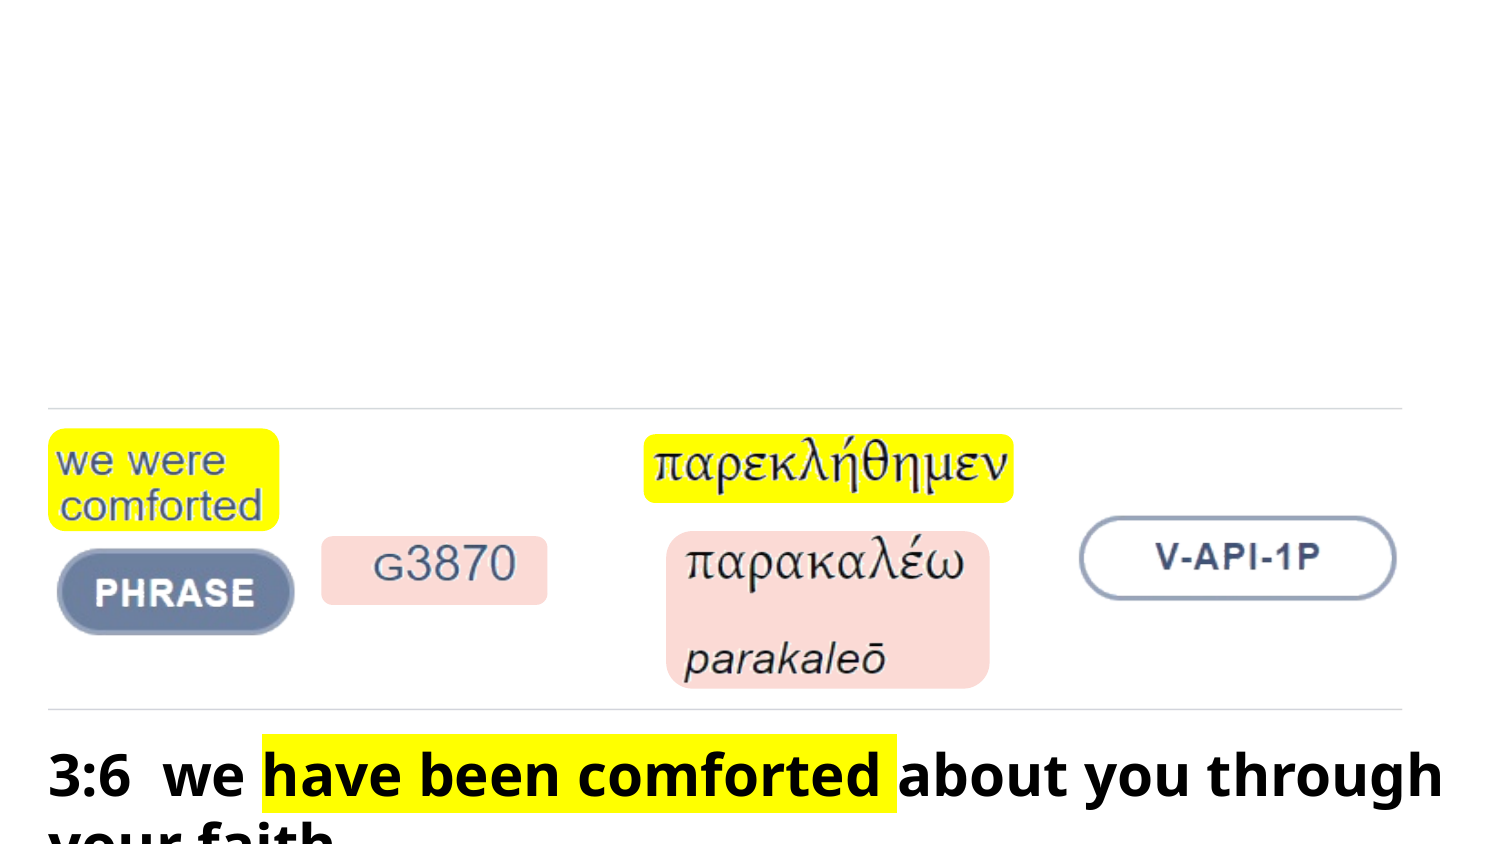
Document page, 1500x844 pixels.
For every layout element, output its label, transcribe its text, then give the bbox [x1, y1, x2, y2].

text_box 3:6 we have been comforted about you through your faith [34, 730, 1500, 844]
picture [47, 398, 1453, 718]
